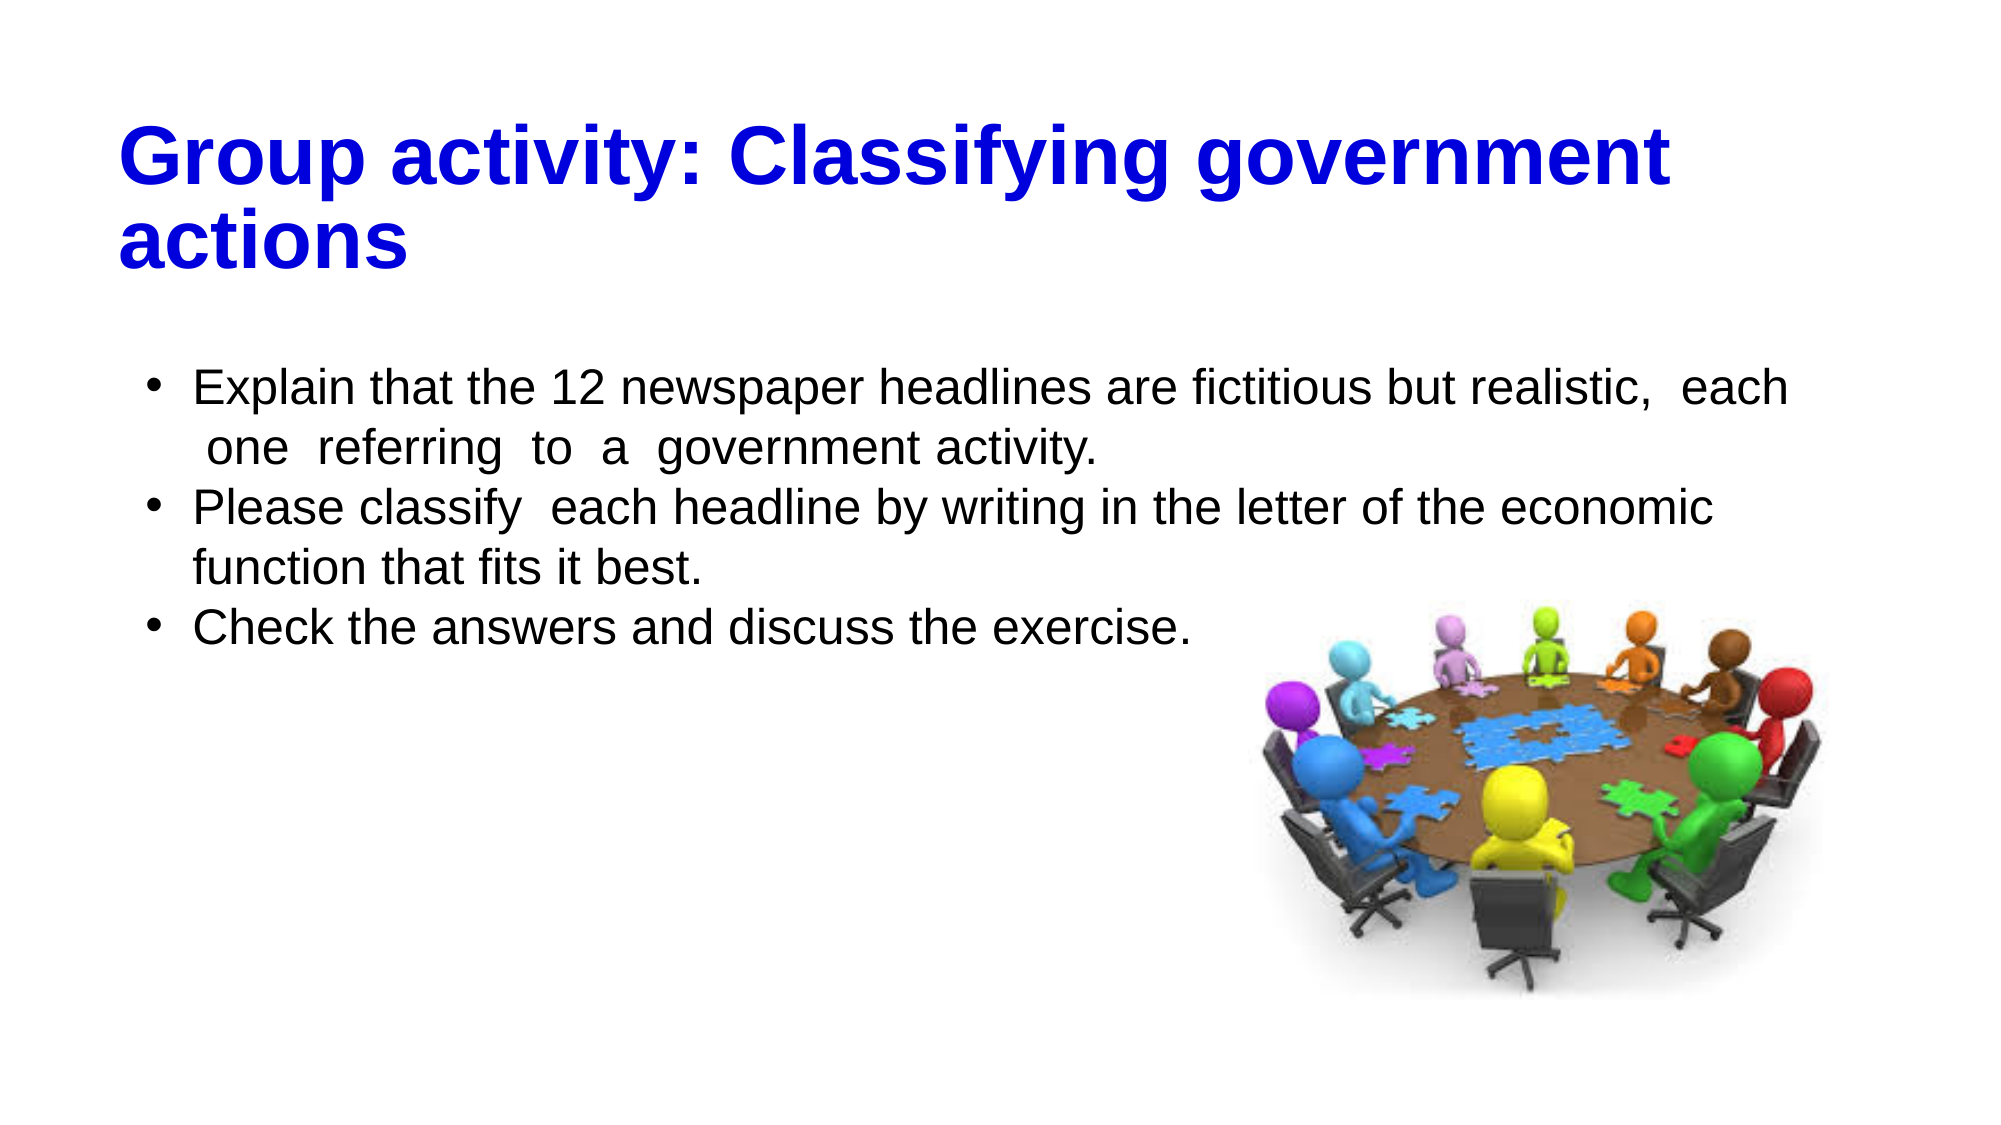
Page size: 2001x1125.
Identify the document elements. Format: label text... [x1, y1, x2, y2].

title Group activity: Classifying government actions [118, 118, 1883, 193]
text_box Explain that the 12 newspaper headlines are fictitious but realistic, each one referring to a government activity. Please classify each headline by writing in the letter of the economic function that fits it best. Check the answers and discuss the exercise. [130, 346, 1809, 662]
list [1247, 564, 1836, 1005]
